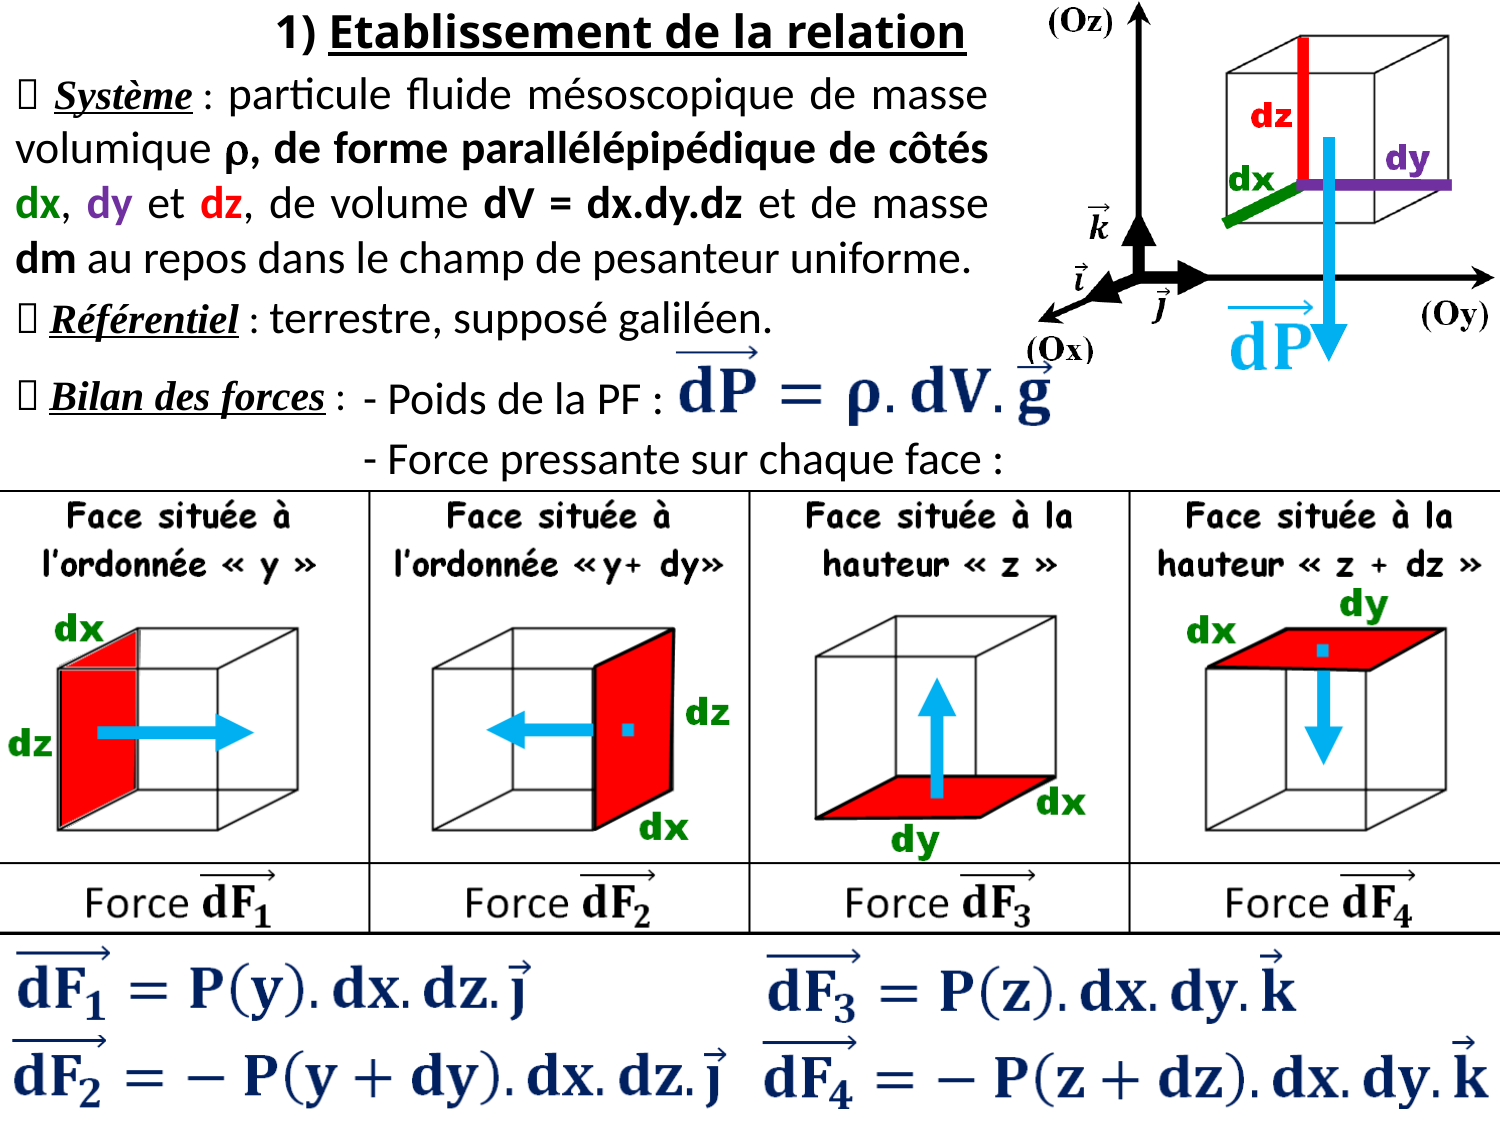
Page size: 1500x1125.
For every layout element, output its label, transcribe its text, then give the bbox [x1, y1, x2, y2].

text_box  Référentiel : terrestre, supposé galiléen.  Bilan des forces : [0, 280, 815, 427]
text_box  Système : particule fluide mésoscopique de masse volumique r, de forme parallélépipédique de côtés dx, dy et dz, de volume dV = dx.dy.dz et de masse dm au repos dans le champ de pesanteur uniforme. [0, 55, 1004, 291]
picture [7, 938, 731, 1023]
picture [754, 1032, 1497, 1109]
picture [757, 941, 1500, 1024]
picture [4, 1034, 729, 1114]
picture [667, 0, 1500, 432]
text_box 1) Etablissement de la relation [259, 0, 982, 55]
picture [0, 491, 1500, 934]
text_box - Poids de la PF : [348, 361, 662, 420]
text_box - Force pressante sur chaque face : [348, 420, 1034, 489]
